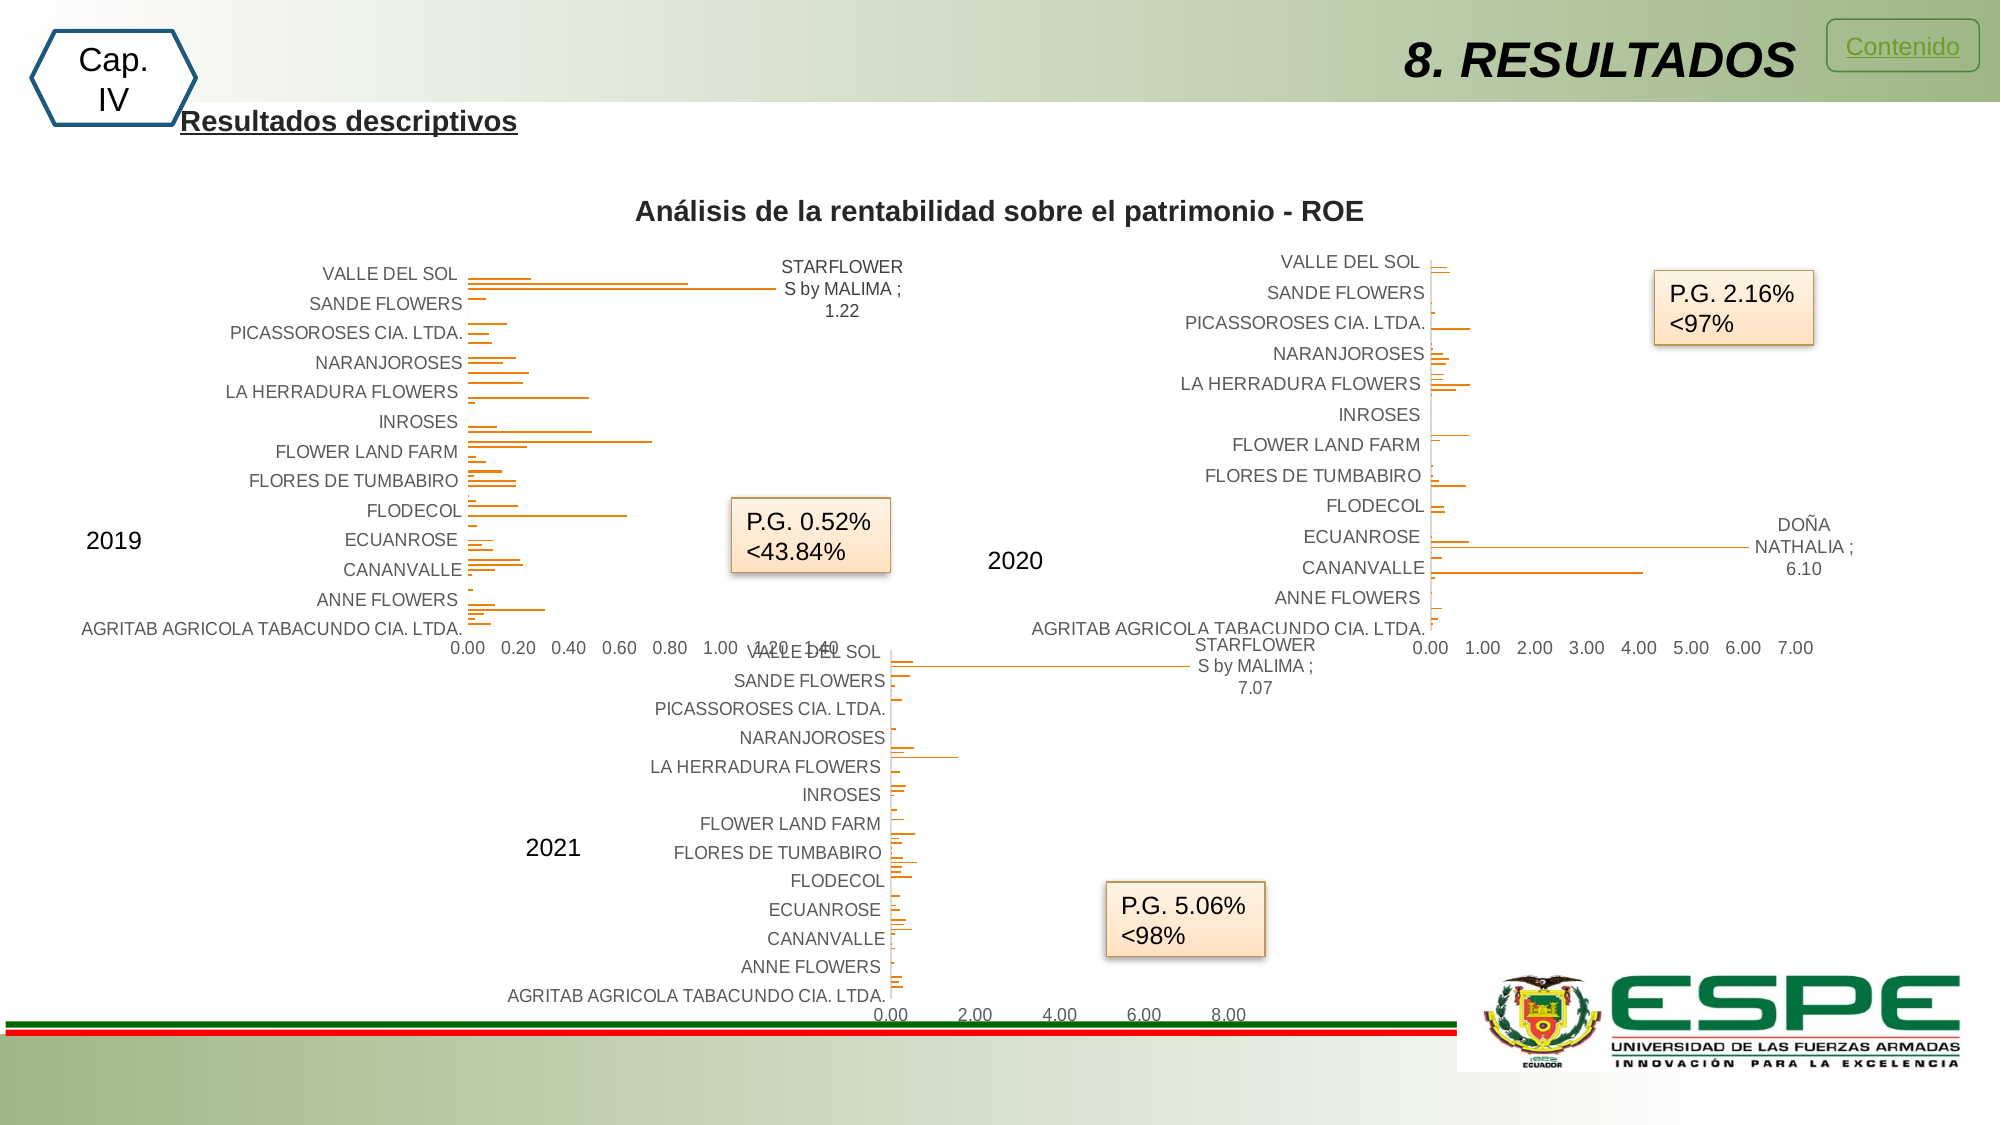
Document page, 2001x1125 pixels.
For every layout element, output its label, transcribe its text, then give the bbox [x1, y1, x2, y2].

chart [65, 242, 1854, 1035]
picture [1456, 968, 1994, 1072]
text_box Cap. IV [29, 28, 198, 127]
text_box Resultados descriptivos [14, 94, 684, 154]
text_box Análisis de la rentabilidad sobre el patrimonio - ROE [580, 184, 1420, 243]
text_box Contenido [1826, 19, 1980, 72]
text_box 8. RESULTADOS [1233, 20, 1812, 125]
text_box 2020 [972, 536, 1010, 582]
